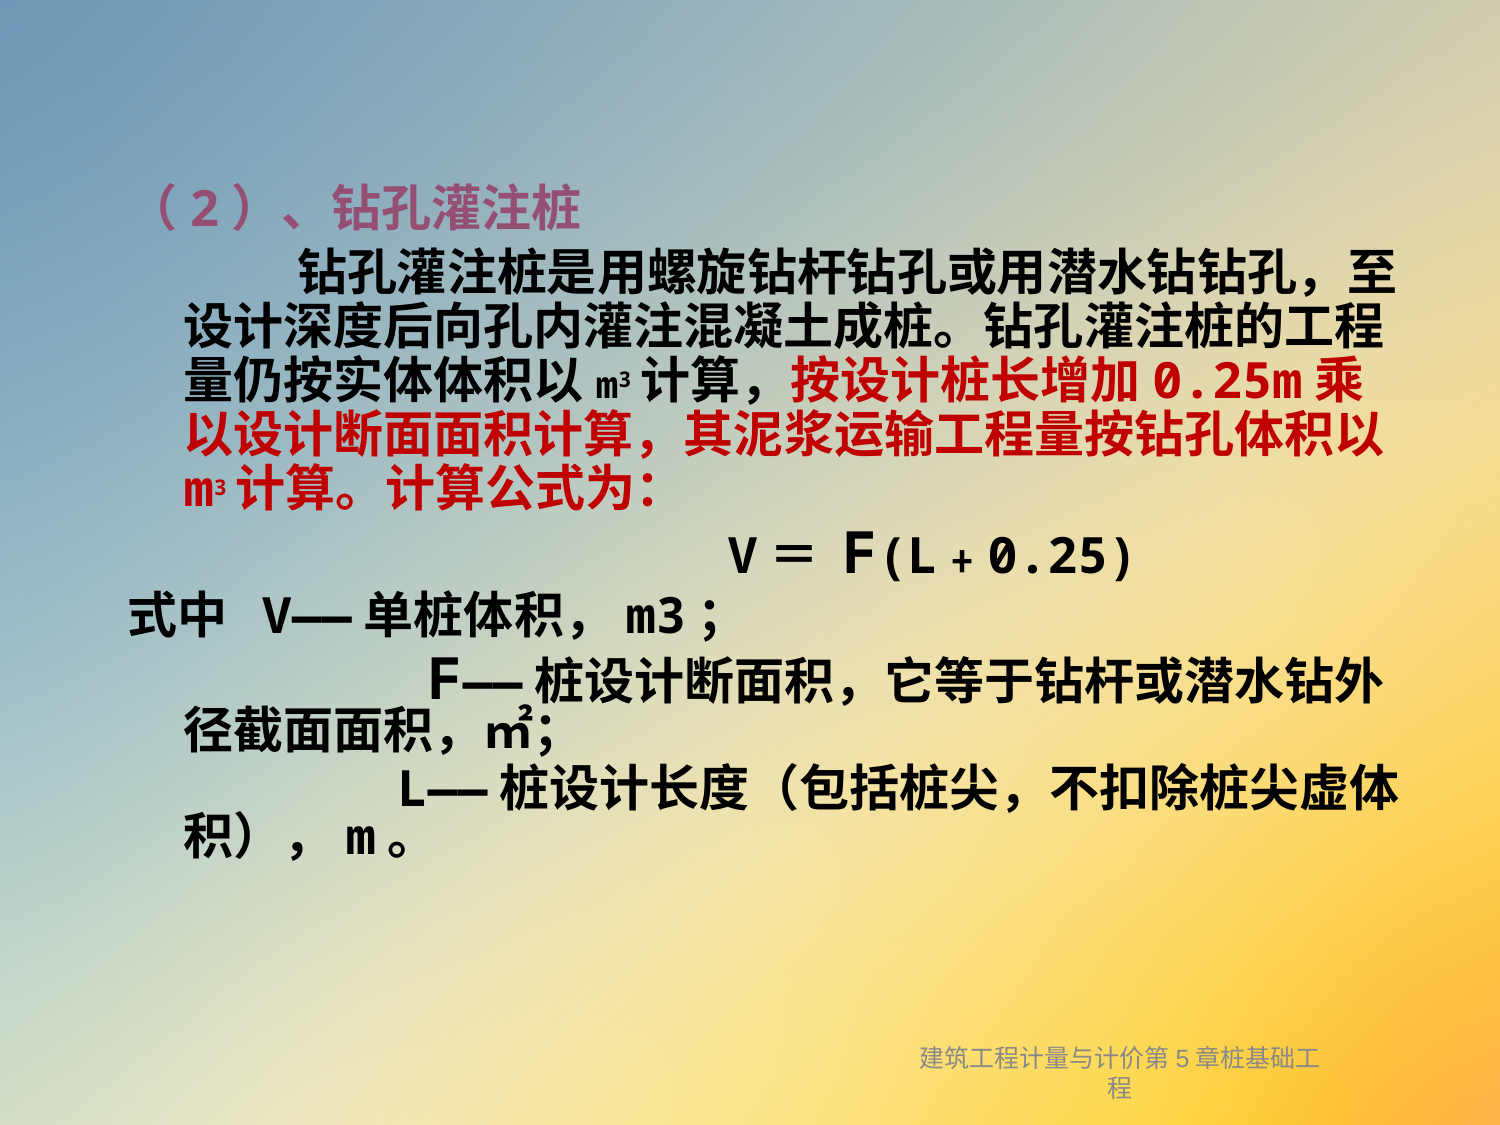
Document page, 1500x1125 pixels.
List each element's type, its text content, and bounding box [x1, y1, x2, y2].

footer 建筑工程计量与计价第5章桩基础工程 [902, 1042, 1338, 1103]
picture [0, 0, 1500, 1125]
list （2）、钻孔灌注桩 钻孔灌注桩是用螺旋钻杆钻孔或用潜水钻钻孔，至设计深度后向孔内灌注混凝土成桩。钻孔灌注桩的工程量仍按实体体积以m3计算，按设计桩长增加0.25m乘以设计断面面积计算，其泥浆运输工程量按钻孔体积以m3计算。计算公式为： V＝ F(L﹢0.25) 式中 V——单桩体积，m3； F——桩设计断面积，它等于钻杆或潜水钻外径截面面积，㎡； L——桩设计长度（包括桩尖，不扣除桩尖虚体积），m。 [112, 175, 1426, 1026]
